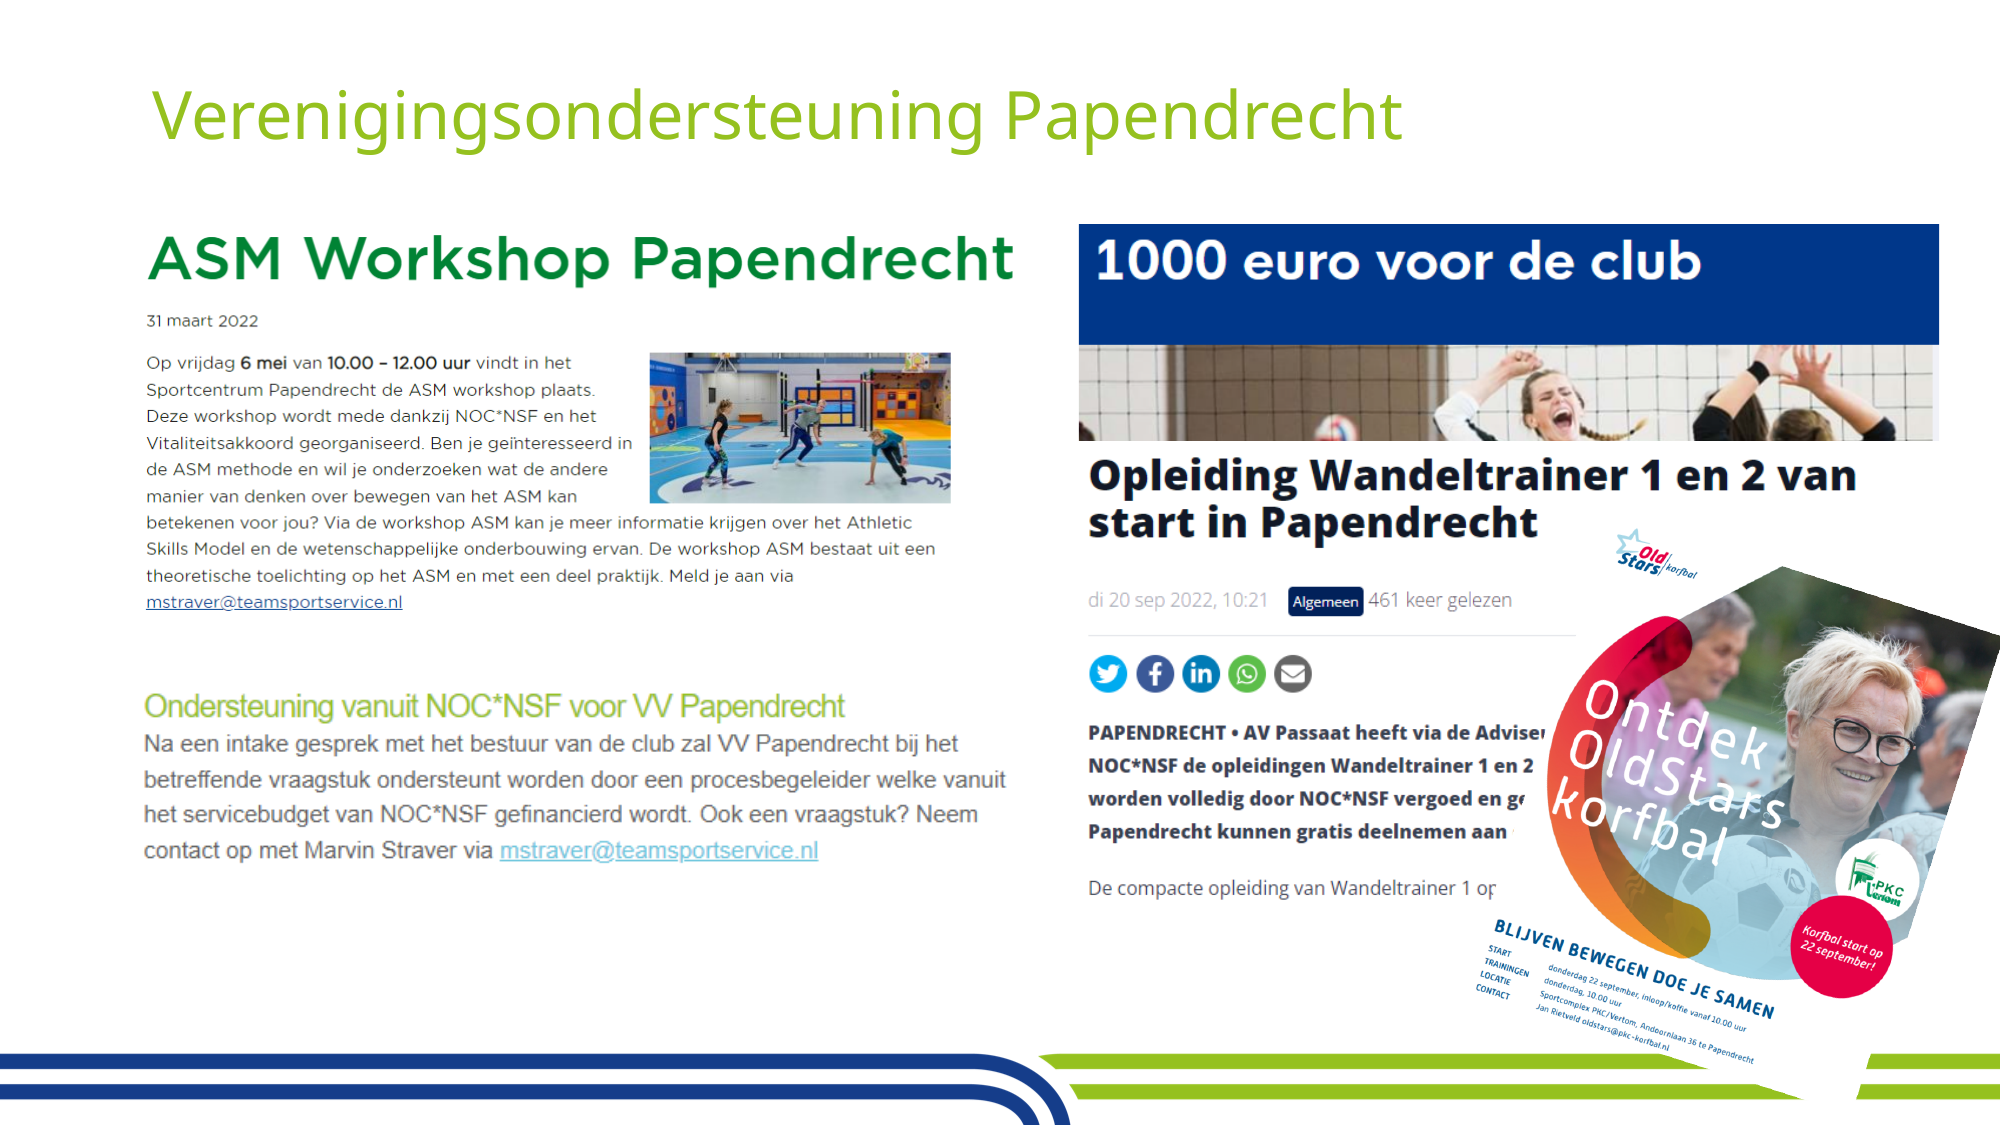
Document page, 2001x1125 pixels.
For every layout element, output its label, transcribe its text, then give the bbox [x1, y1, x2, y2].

picture [137, 224, 1030, 626]
picture [0, 224, 2000, 1125]
title Verenigingsondersteuning Papendrecht [137, 59, 1707, 176]
picture [137, 672, 1024, 882]
